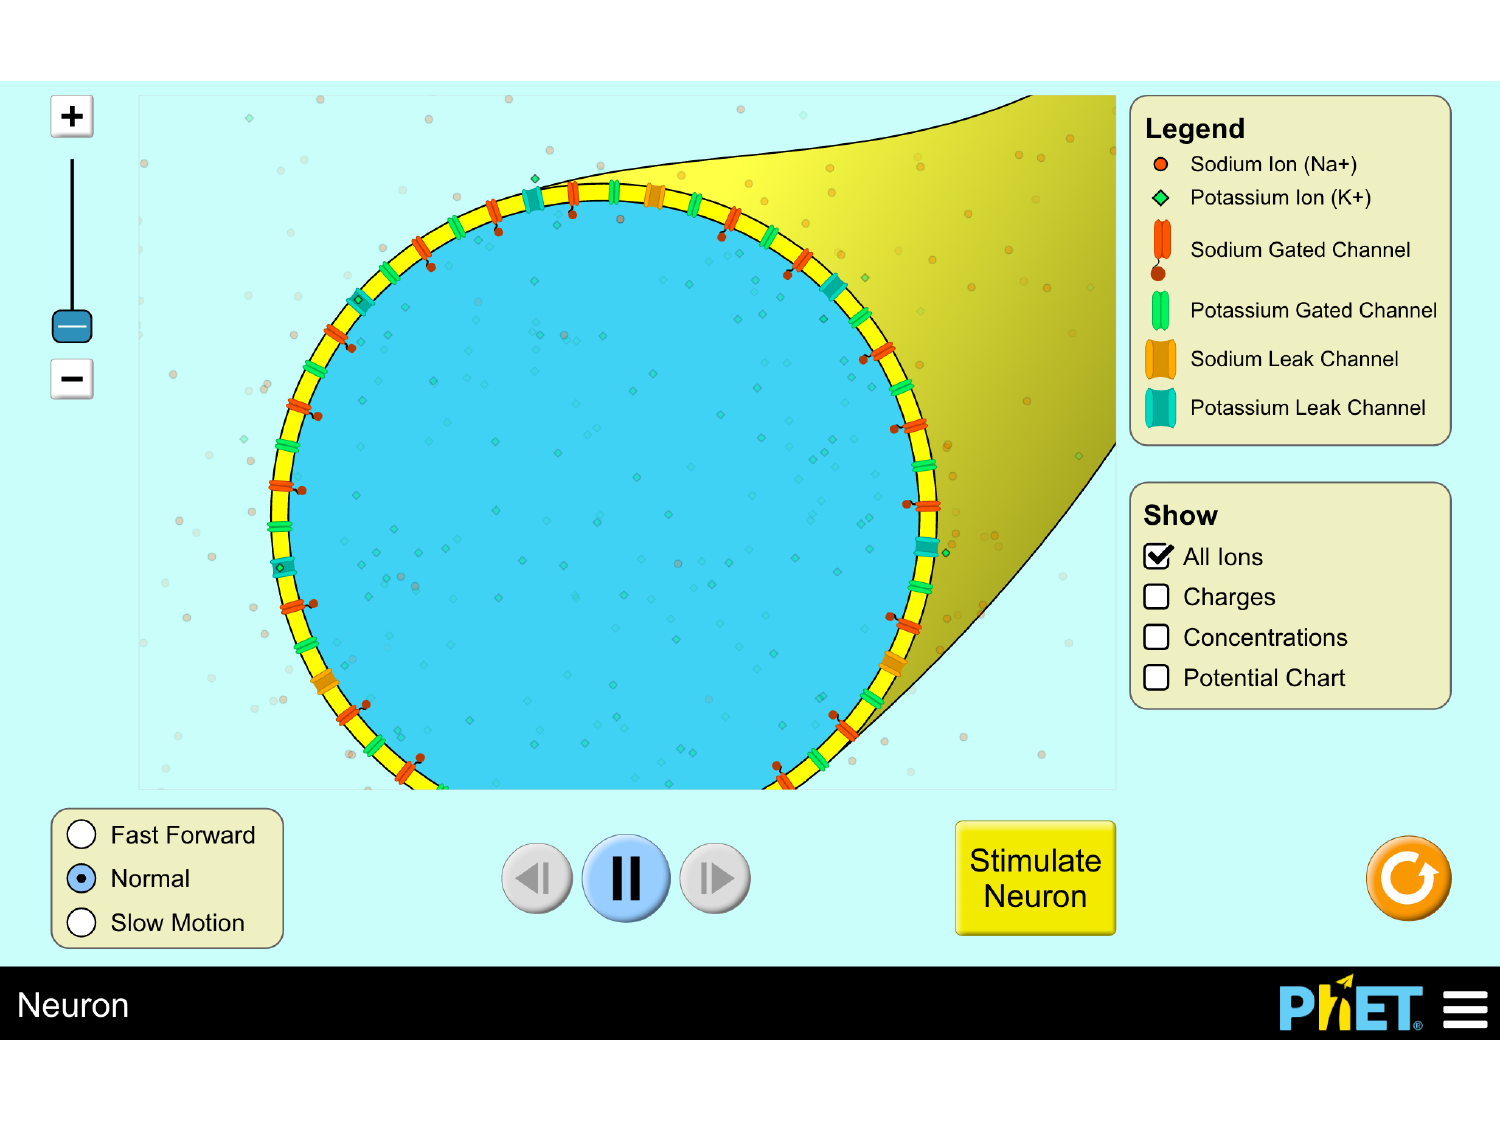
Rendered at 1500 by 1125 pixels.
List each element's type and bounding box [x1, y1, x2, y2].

picture [0, 80, 1500, 1041]
